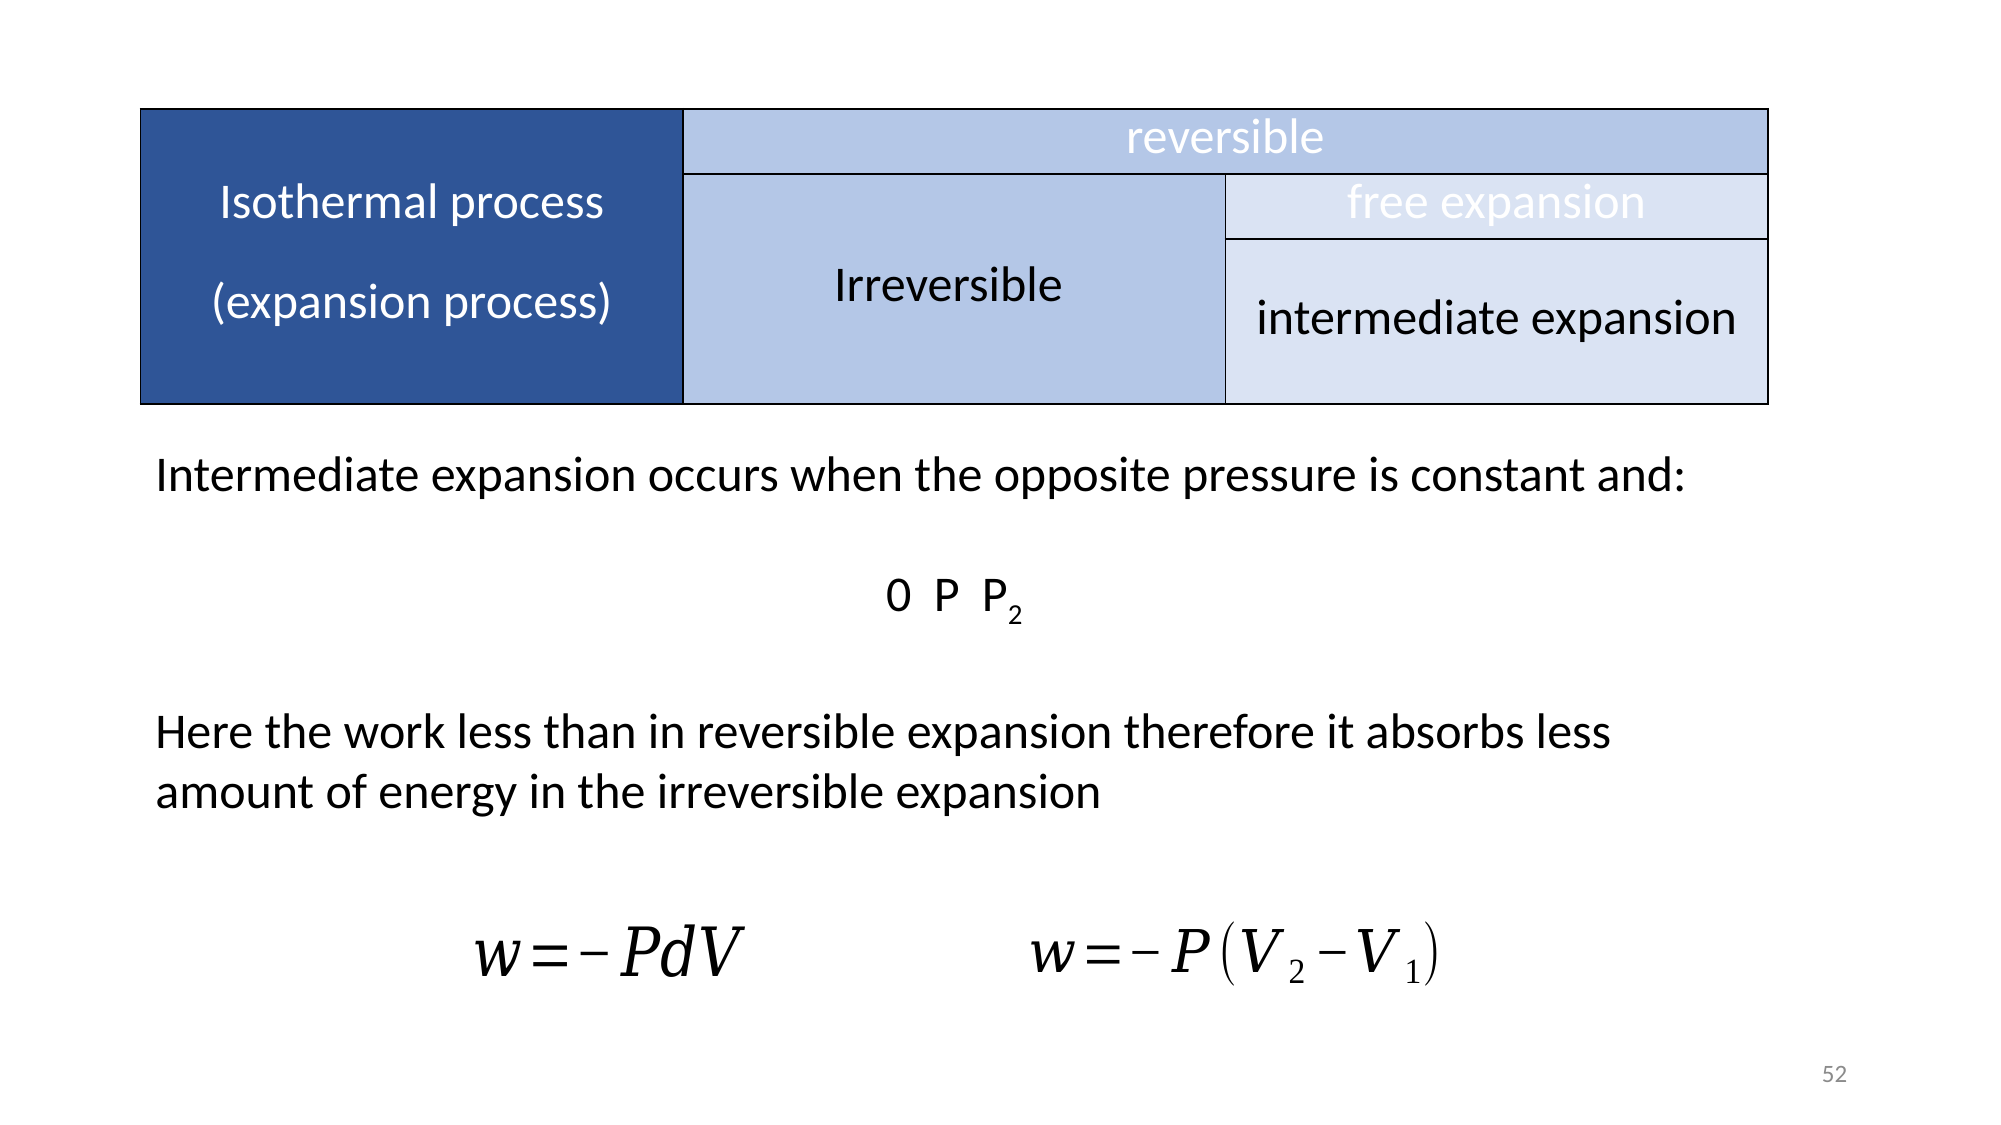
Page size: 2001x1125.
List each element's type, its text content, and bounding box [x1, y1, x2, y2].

table_cell free expansion [1226, 175, 1767, 238]
table_cell intermediate expansion [1226, 240, 1767, 403]
slide_number 52 [1412, 1042, 1863, 1103]
table_cell Irreversible [684, 175, 1225, 403]
table_header Isothermal process (expansion process) [141, 110, 682, 403]
table_header reversible [684, 110, 1767, 173]
